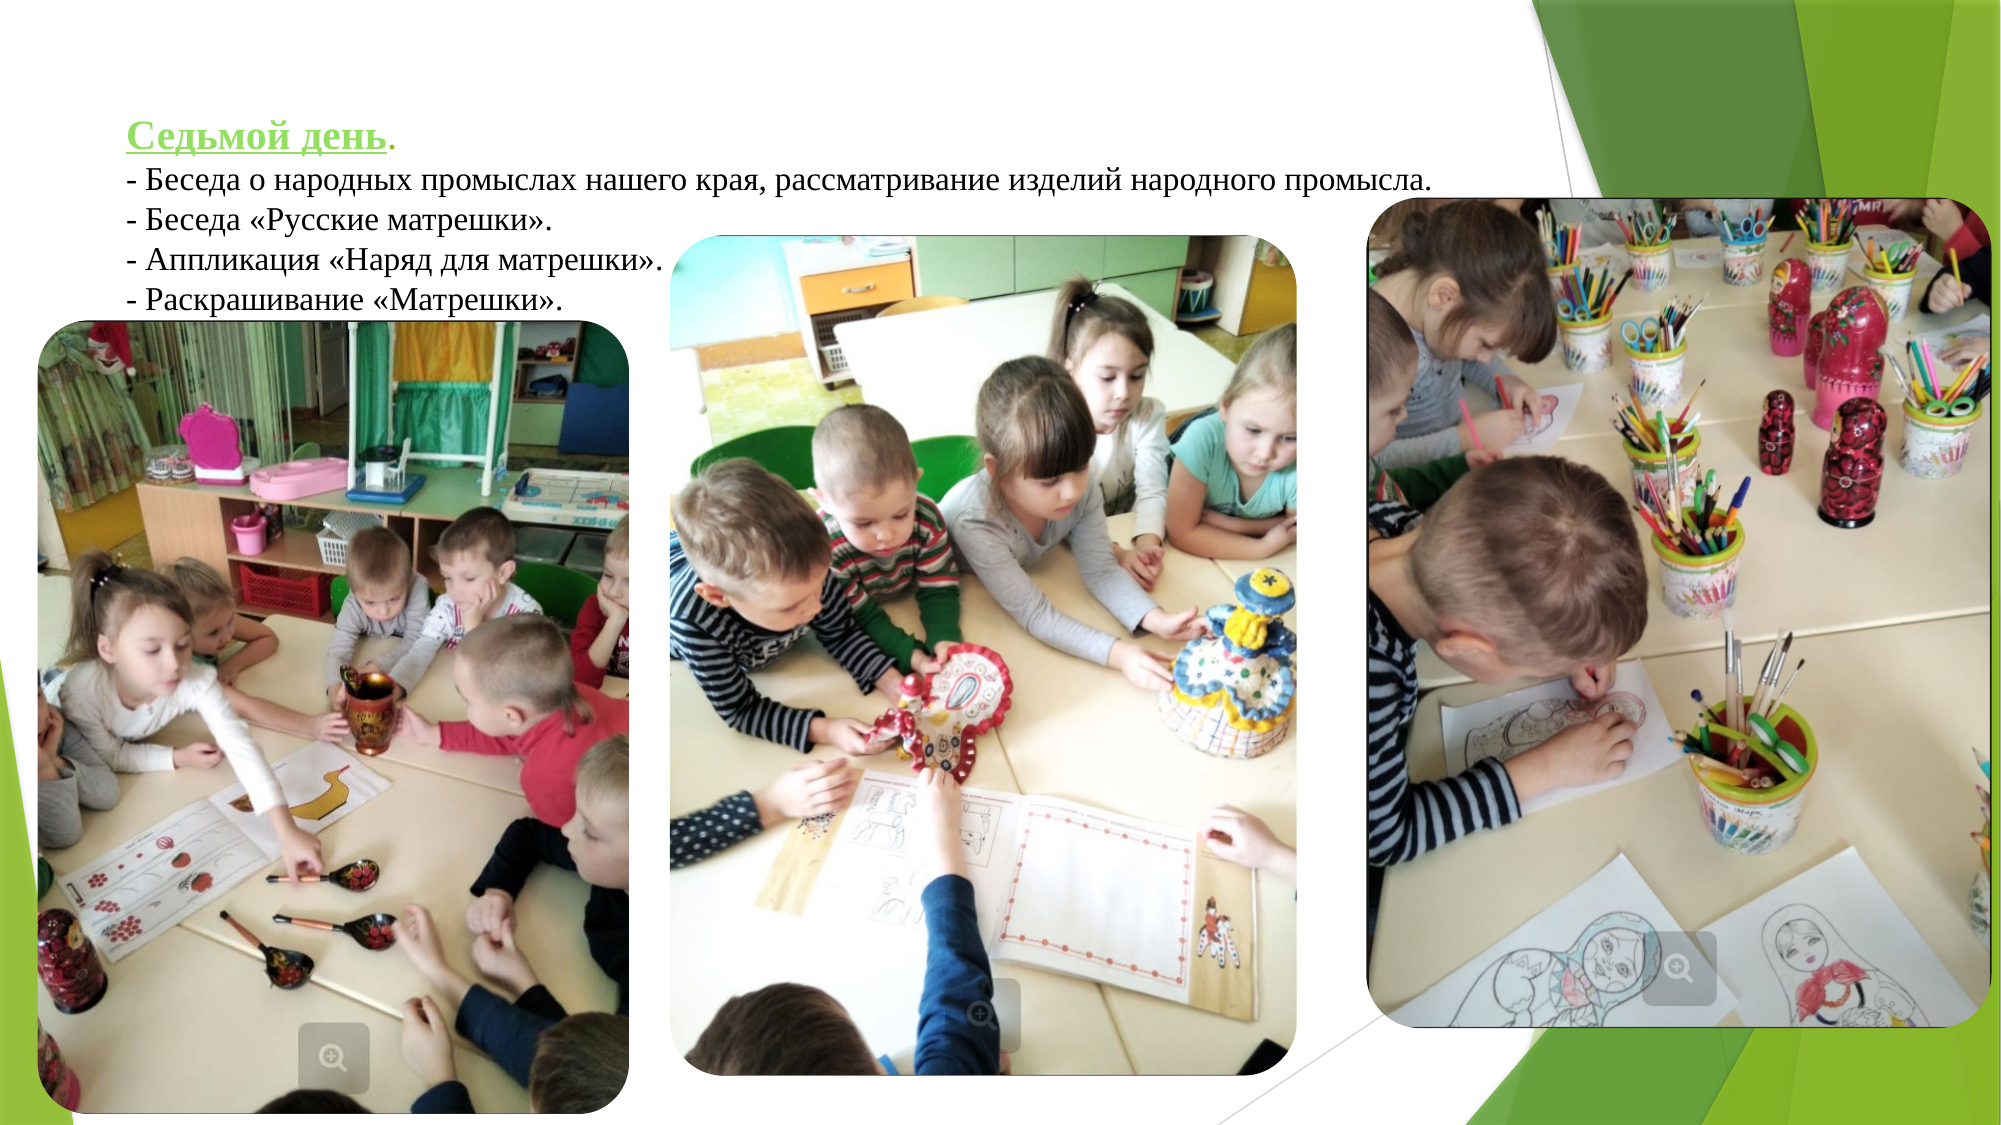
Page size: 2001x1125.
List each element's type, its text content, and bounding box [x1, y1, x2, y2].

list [37, 319, 630, 1115]
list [669, 234, 1298, 1077]
picture [1365, 197, 1992, 1029]
title Седьмой день. - Беседа о народных промыслах нашего края, рассматривание изделий народного промысла. - Беседа «Русские матрешки». - Аппликация «Наряд для матрешки». - Раскрашивание «Матрешки». [111, 99, 1522, 726]
